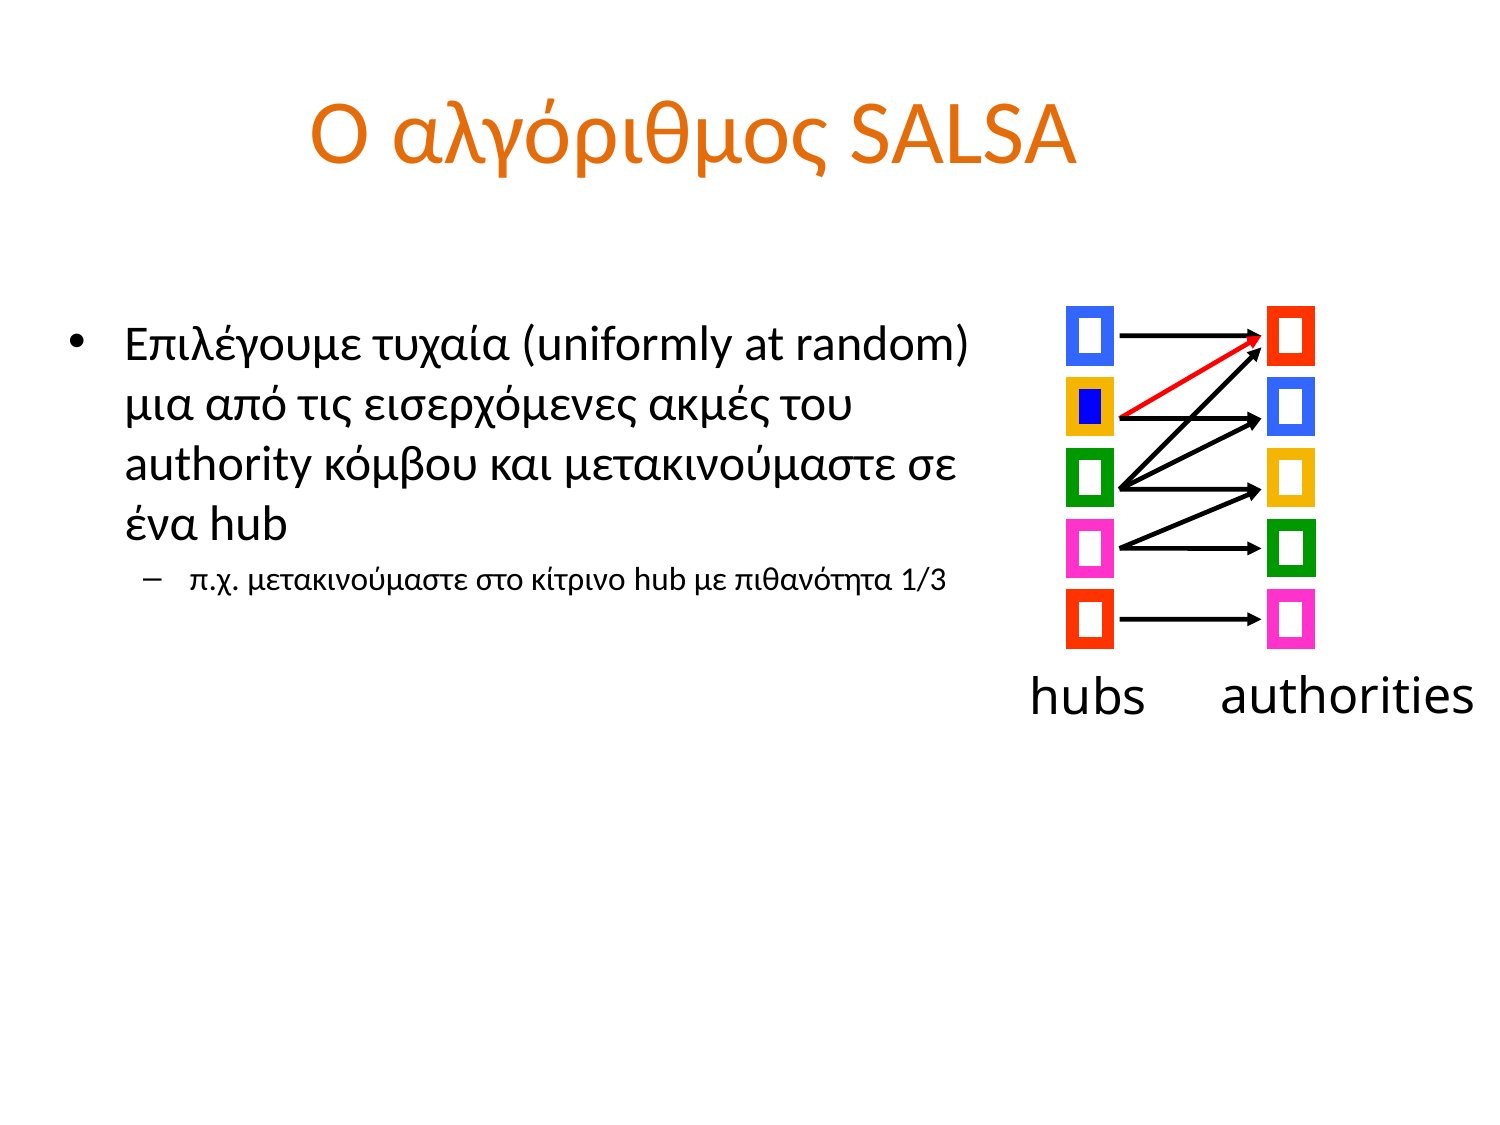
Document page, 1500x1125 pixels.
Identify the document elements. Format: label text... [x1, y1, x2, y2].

text_box [1072, 382, 1108, 431]
text_box [1072, 524, 1108, 573]
text_box [1072, 595, 1108, 643]
text_box [1072, 453, 1108, 501]
text_box [1119, 488, 1262, 549]
text_box [1121, 542, 1262, 555]
text_box [1072, 311, 1108, 360]
text_box [1249, 412, 1261, 418]
text_box [1273, 453, 1309, 501]
text_box [1273, 524, 1310, 571]
title Ο αλγόριθμος SALSA [75, 20, 1313, 233]
text_box authorities [1206, 655, 1491, 731]
list Επιλέγουμε τυχαία (uniformly at random) μια από τις εισερχόμενες ακμές του authority κόμβου και μετακινούμαστε σε ένα hub π.χ. μετακινούμαστε στο κίτρινο hub με πιθανότητα 1/3 [53, 302, 1022, 513]
text_box [1273, 311, 1309, 360]
text_box [1119, 329, 1260, 336]
text_box [1120, 335, 1262, 418]
text_box [1273, 595, 1309, 643]
text_box [1119, 613, 1262, 626]
text_box [1249, 483, 1261, 489]
text_box [1120, 418, 1262, 490]
text_box [1119, 347, 1262, 490]
text_box [1273, 382, 1309, 431]
text_box hubs [1015, 656, 1162, 732]
